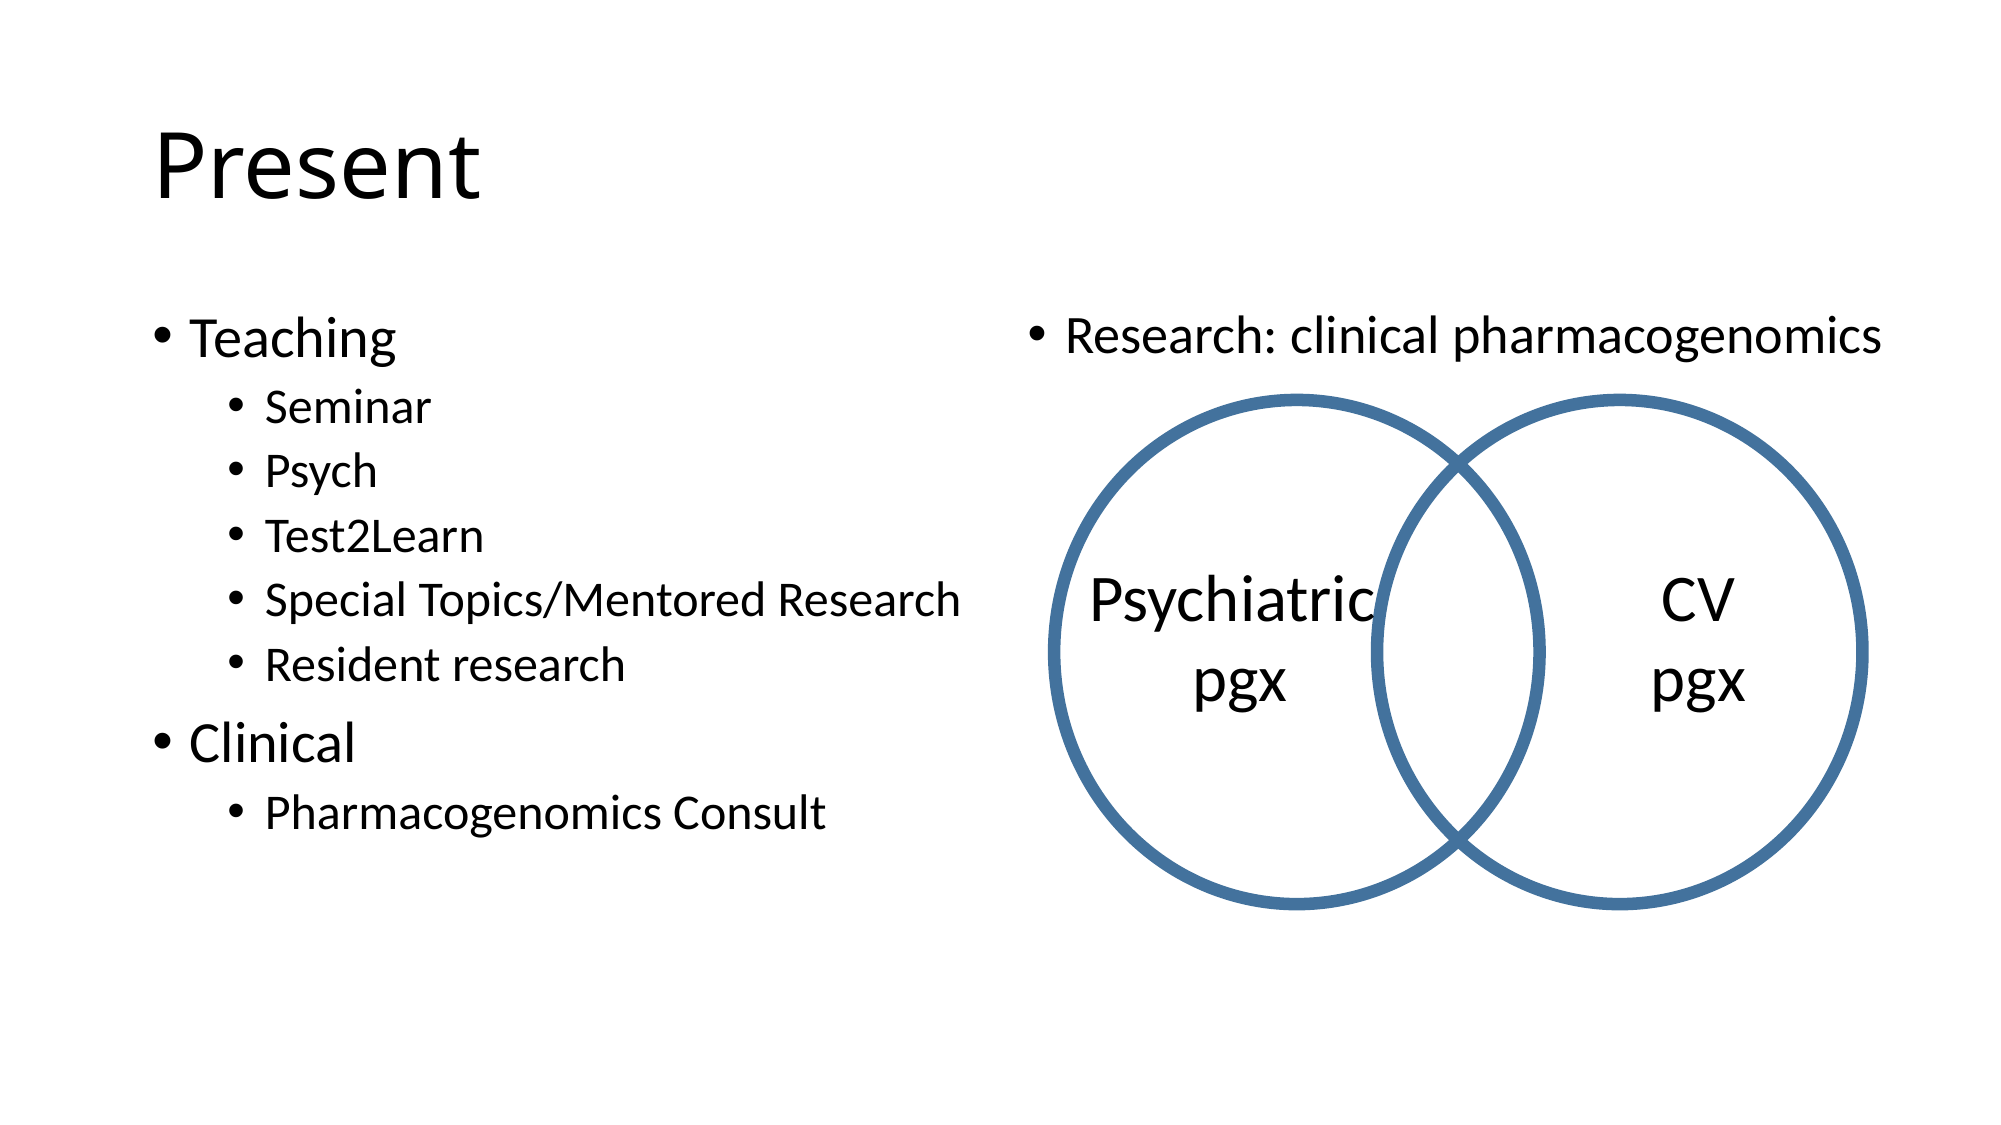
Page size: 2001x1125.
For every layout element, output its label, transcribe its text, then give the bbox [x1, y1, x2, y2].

text_box CV pgx [1635, 547, 1762, 723]
list Research: clinical pharmacogenomics [1012, 299, 1934, 1073]
text_box Psychiatric pgx [1074, 547, 1406, 723]
text_box [1053, 549, 1458, 906]
title Present [137, 59, 1863, 278]
list Teaching Seminar Psych Test2Learn Special Topics/Mentored Research Resident research Clinical Pharmacogenomics Consult [137, 299, 988, 1014]
text_box [1385, 398, 1864, 906]
text_box [1075, 398, 1458, 547]
